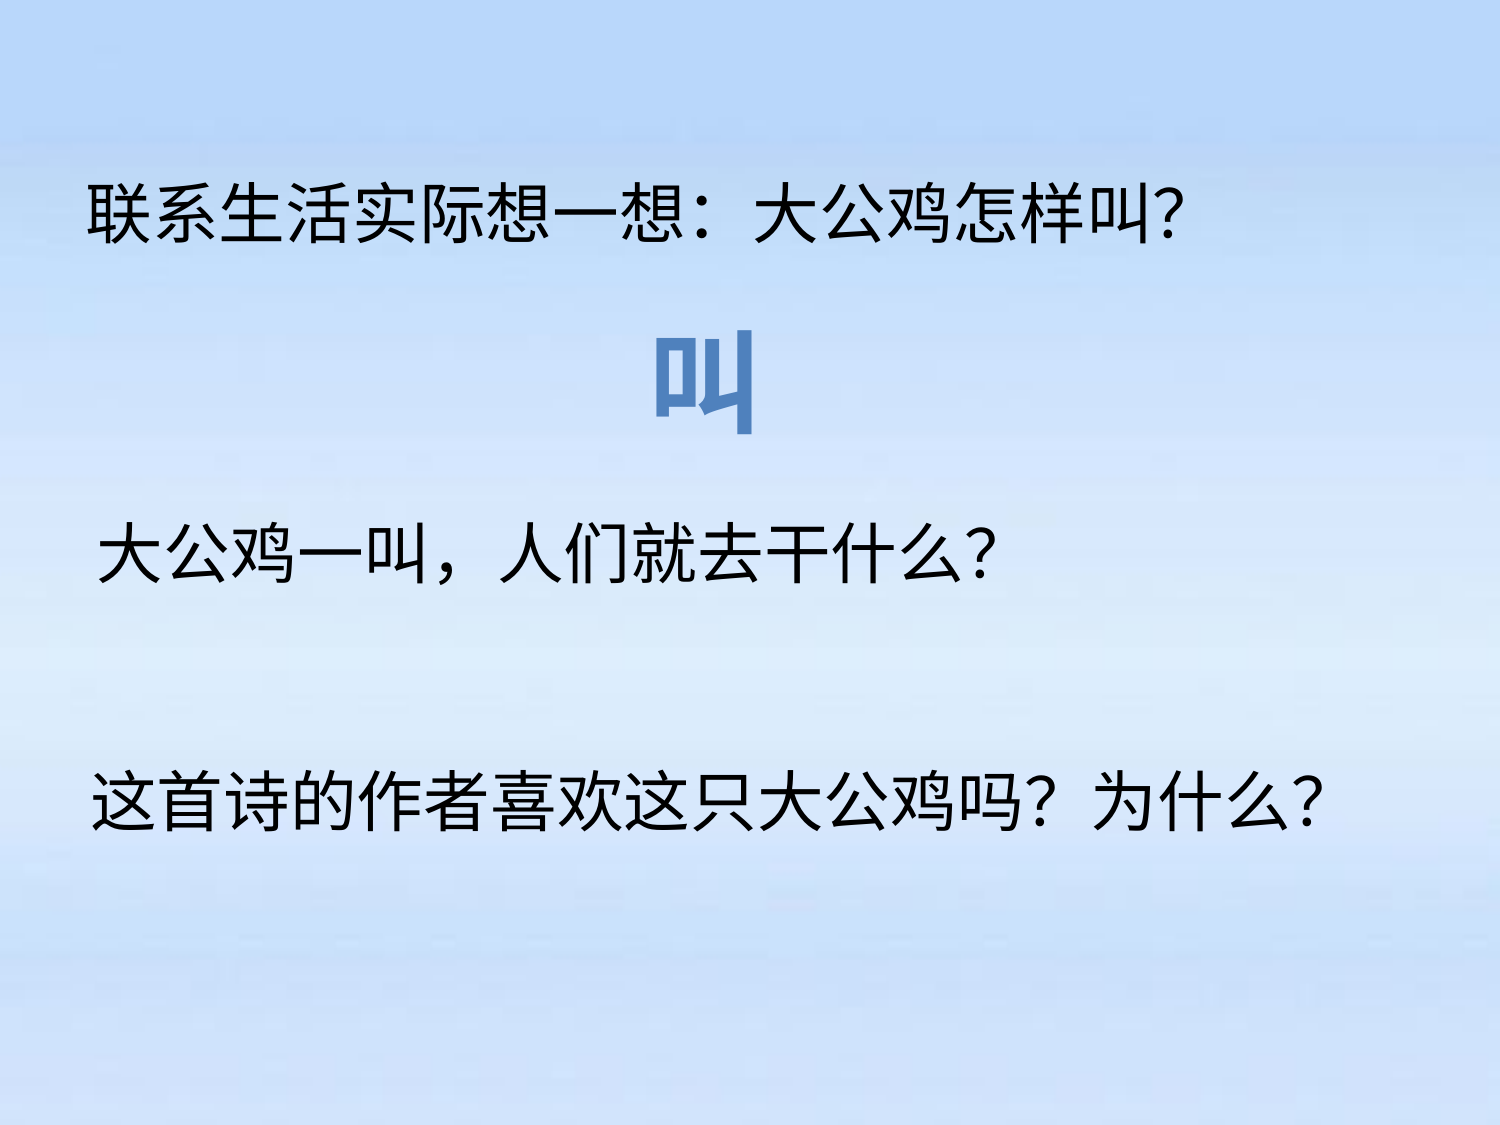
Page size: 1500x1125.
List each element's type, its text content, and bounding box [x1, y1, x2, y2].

picture [0, 0, 1500, 1125]
text_box 叫 [633, 304, 777, 455]
text_box 这首诗的作者喜欢这只大公鸡吗？为什么？ [74, 752, 1425, 877]
list 联系生活实际想一想：大公鸡怎样叫？ [70, 164, 1421, 289]
text_box 大公鸡一叫，人们就去干什么？ [81, 503, 1432, 629]
